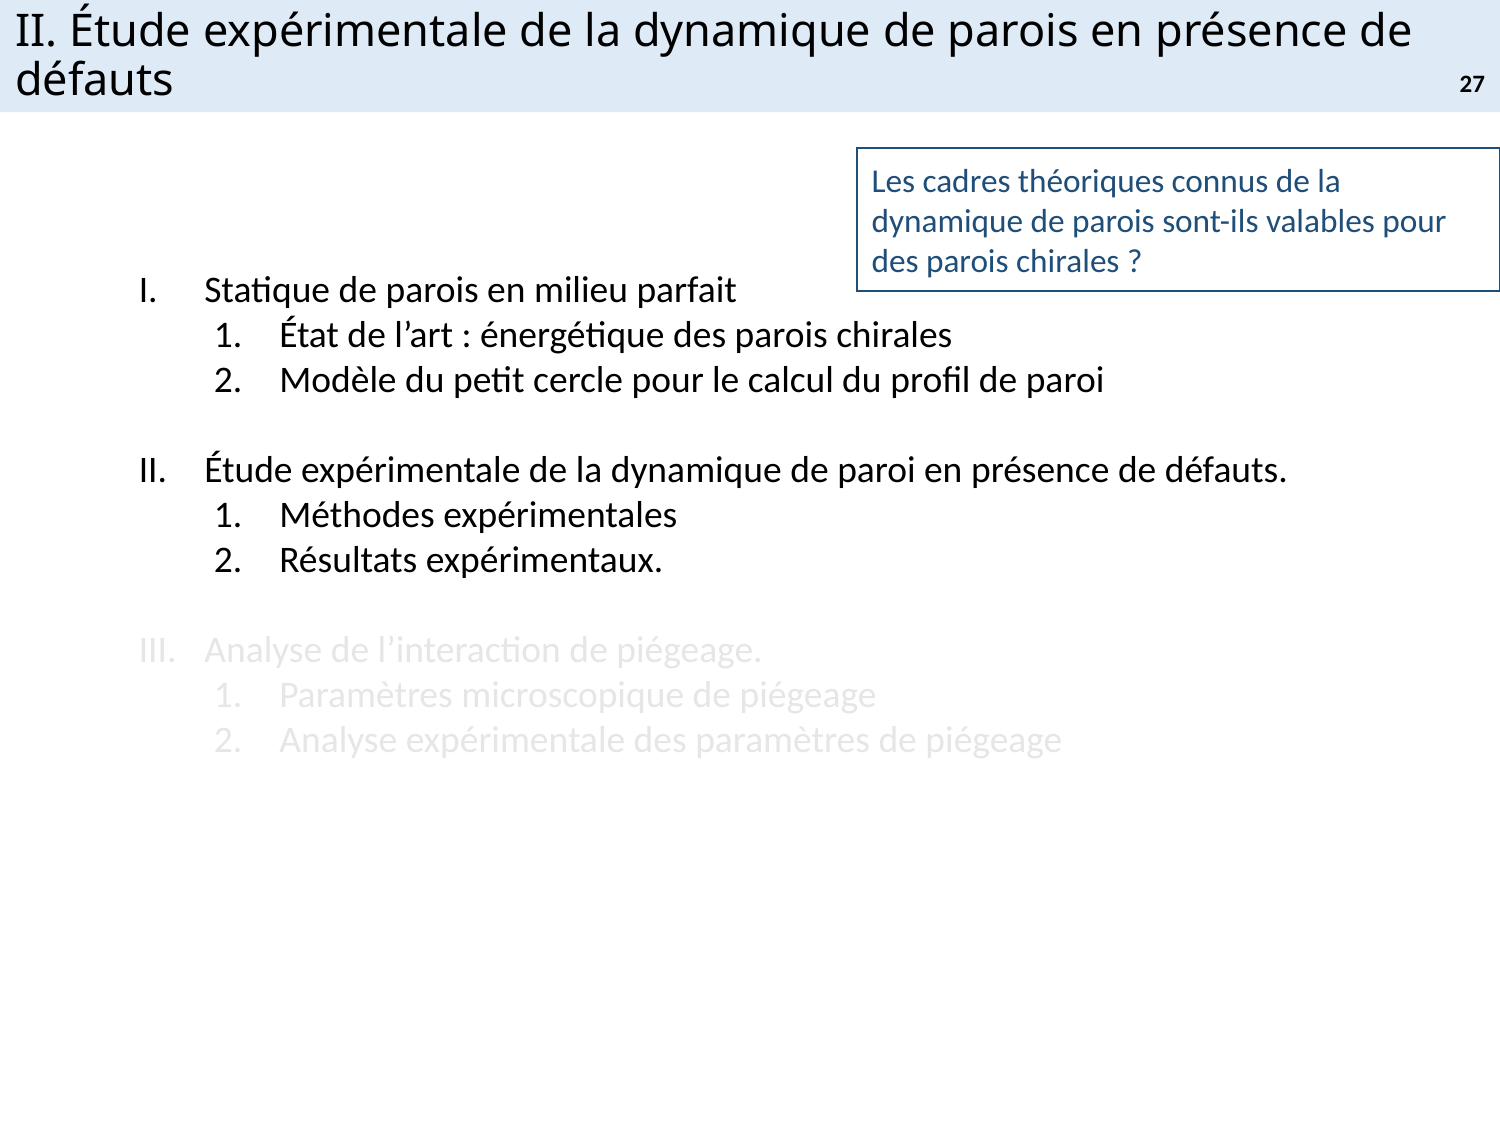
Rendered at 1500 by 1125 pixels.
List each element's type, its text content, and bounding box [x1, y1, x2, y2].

text_box Statique de parois en milieu parfait État de l’art : énergétique des parois chirales Modèle du petit cercle pour le calcul du profil de paroi Étude expérimentale de la dynamique de paroi en présence de défauts. Méthodes expérimentales Résultats expérimentaux. Analyse de l’interaction de piégeage. Paramètres microscopique de piégeage Analyse expérimentale des paramètres de piégeage [123, 258, 1376, 768]
slide_number 27 [1162, 52, 1500, 113]
title II. Étude expérimentale de la dynamique de parois en présence de défauts [0, 0, 1500, 113]
text_box Les cadres théoriques connus de la dynamique de parois sont-ils valables pour des parois chirales ? [856, 147, 1500, 292]
